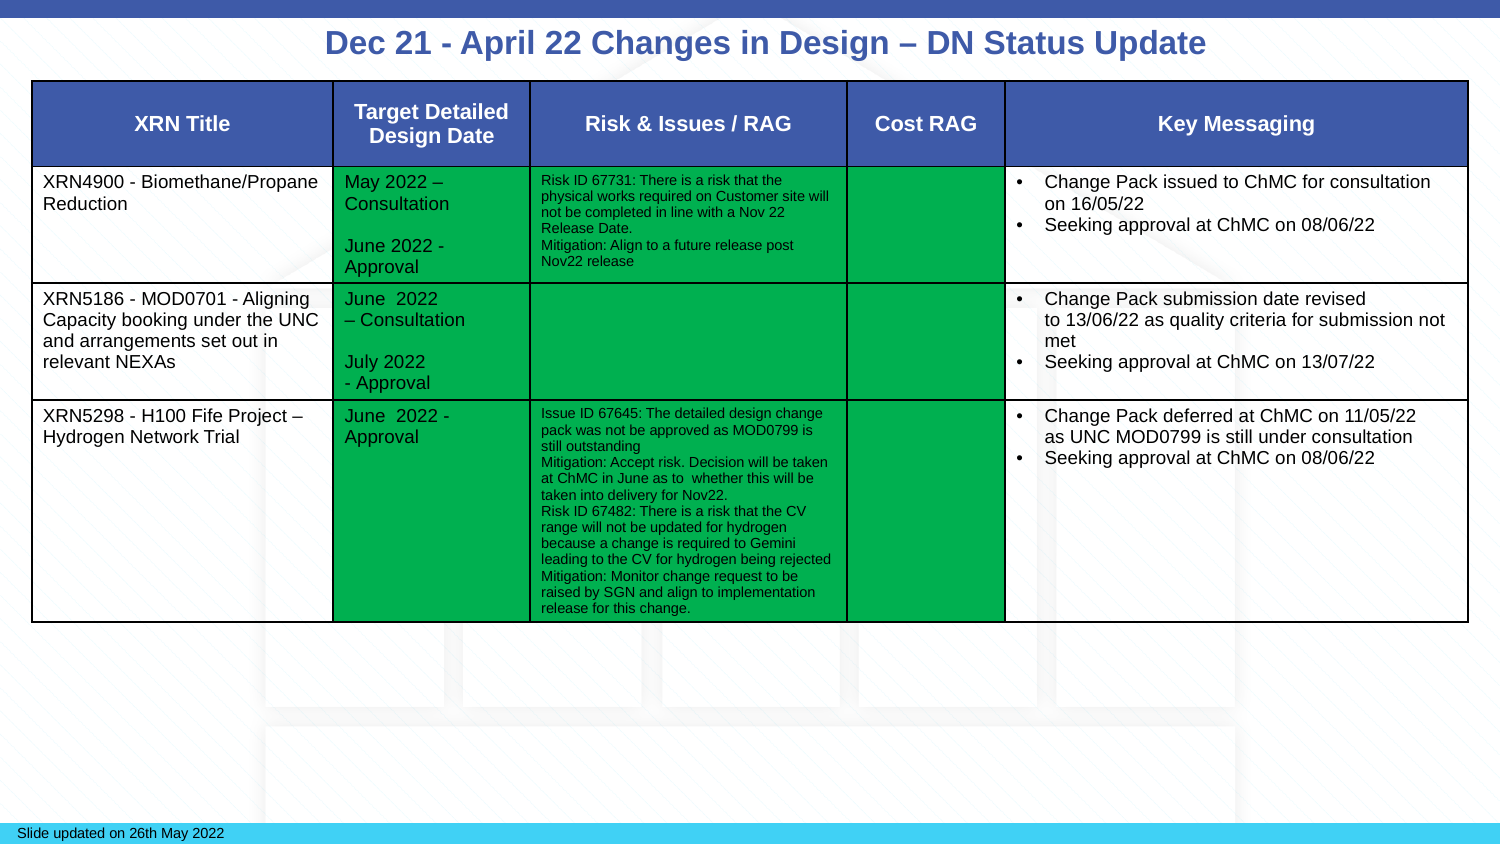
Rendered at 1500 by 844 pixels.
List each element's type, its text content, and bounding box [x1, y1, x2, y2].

table_cell May 2022 – Consultation ​June 2022 - Approval [334, 167, 529, 282]
table_cell XRN4900 - Biomethane/Propane Reduction [33, 167, 332, 282]
table_cell XRN5186 - MOD0701 - Aligning Capacity booking under the UNC and arrangements set out in relevant NEXAs [33, 284, 332, 399]
table_cell Risk ID 67731: There is a risk that the physical works required on Customer site will not be completed in line with a Nov 22 Release Date. Mitigation: Align to a future release post Nov22 release [531, 167, 846, 282]
table_header Risk & Issues / RAG [531, 95, 846, 166]
table_header Cost RAG [848, 95, 1004, 166]
table_cell [848, 167, 1004, 282]
table_cell XRN5298 - H100 Fife Project – Hydrogen Network Trial [33, 401, 332, 621]
title Dec 21 - April 22 Changes in Design – DN Status Update [91, 0, 1442, 95]
table_header Key Messaging [1006, 82, 1467, 166]
table_cell [848, 284, 1004, 399]
table_cell June 2022 - Approval [334, 401, 529, 621]
table_header Target Detailed Design Date [334, 95, 529, 166]
table_cell [848, 401, 1004, 621]
table_header XRN Title [33, 82, 332, 166]
table_cell Change Pack deferred at ChMC on 11/05/22 as UNC MOD0799 is still under consultation Seeking approval at ChMC on 08/06/22 [1006, 401, 1467, 621]
table_cell [531, 284, 846, 399]
table_cell June 2022 – Consultation July 2022 - Approval [334, 284, 529, 399]
text_box Slide updated on 26th May 2022 [2, 816, 240, 844]
picture [0, 0, 1500, 844]
table_cell Change Pack submission date revised to 13/06/22 as quality criteria for submission not met Seeking approval at ChMC on 13/07/22 [1006, 284, 1467, 399]
table_cell Change Pack issued to ChMC for consultation on 16/05/22 Seeking approval at ChMC on 08/06/22 [1006, 167, 1467, 282]
table_cell Issue ID 67645: The detailed design change pack was not be approved as MOD0799 is still outstanding​ Mitigation: Accept risk. Decision will be taken at ChMC in June as to whether this will be taken into delivery for Nov22. Risk ID 67482: There is a risk that the CV range will not be updated for hydrogen because a change is required to Gemini leading to the CV for hydrogen being rejected Mitigation: Monitor change request to be raised by SGN and align to implementation release for this change. [531, 401, 846, 621]
